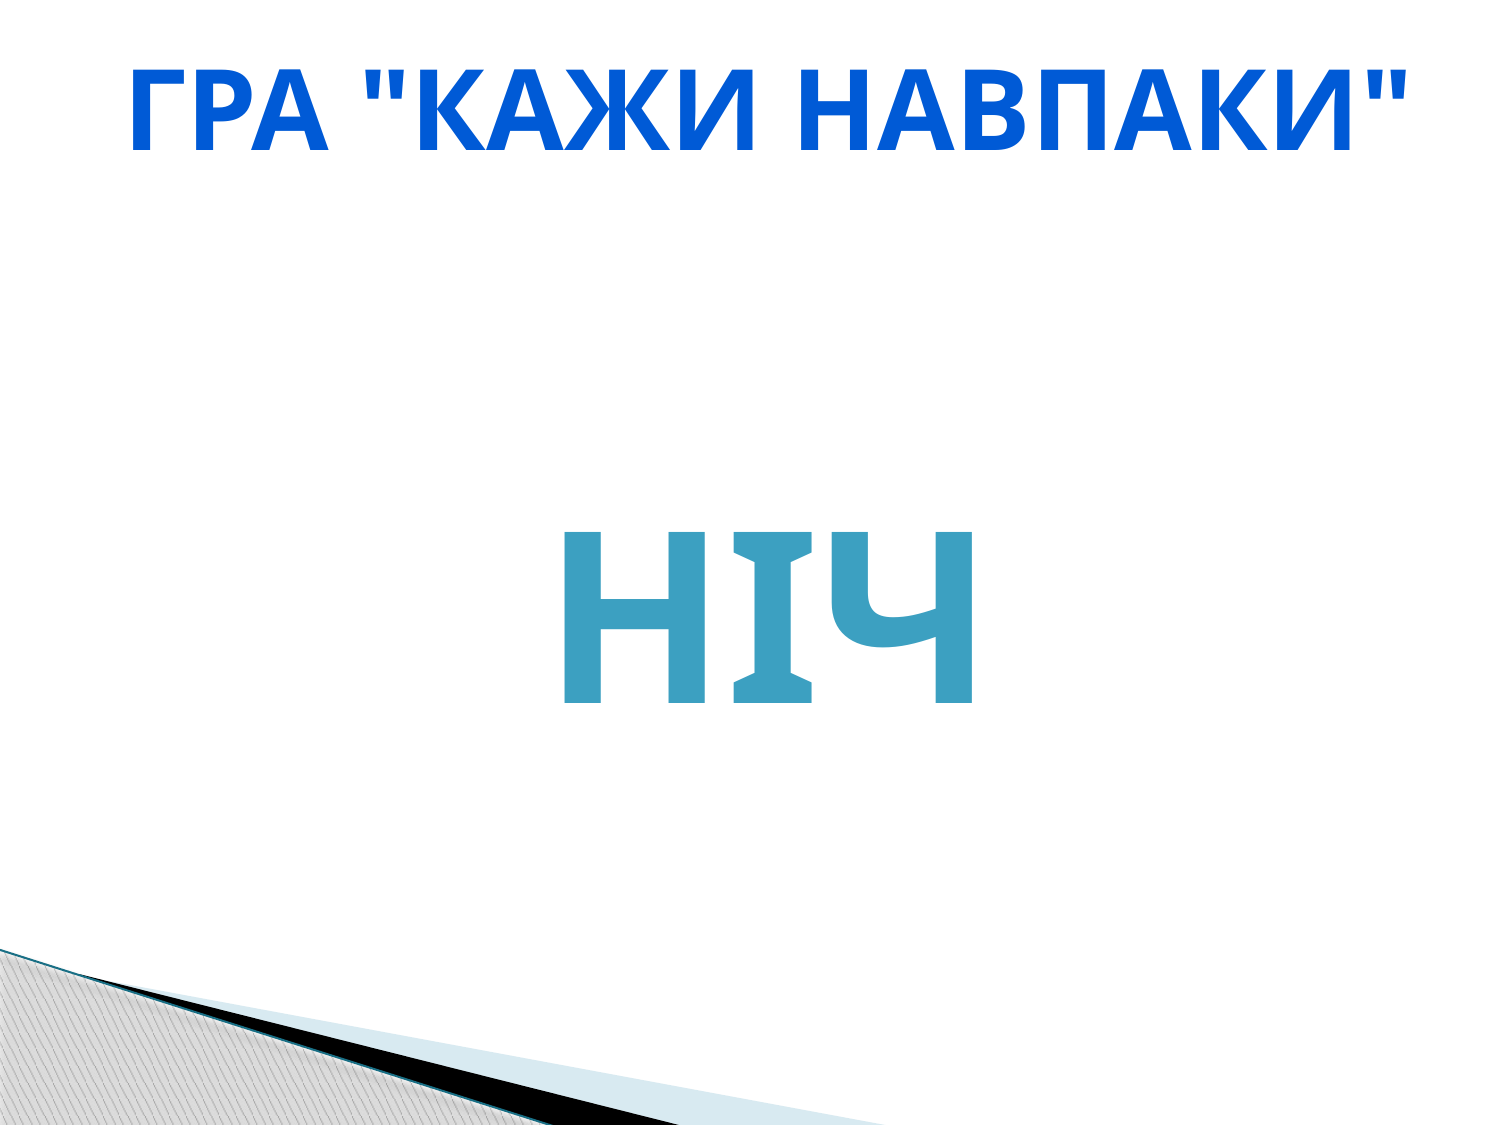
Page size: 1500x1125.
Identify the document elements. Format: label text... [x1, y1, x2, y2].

text_box Гра "Кажи навпаки" [108, 30, 1430, 181]
text_box Ніч [116, 456, 1422, 759]
